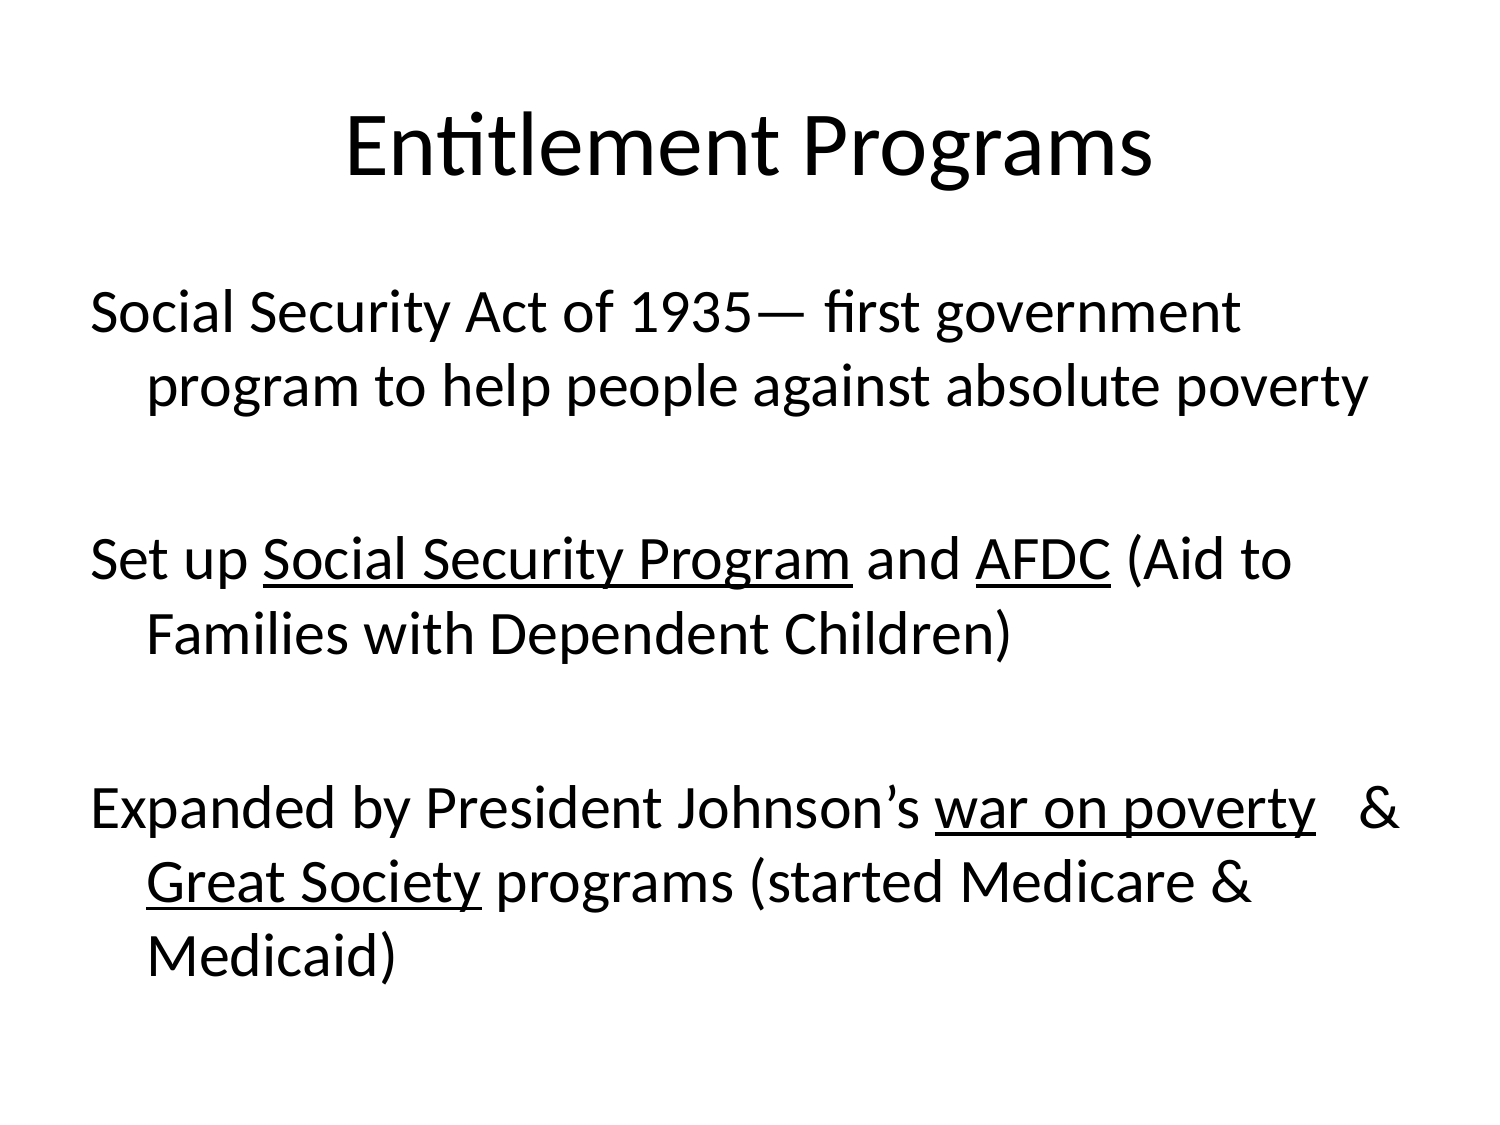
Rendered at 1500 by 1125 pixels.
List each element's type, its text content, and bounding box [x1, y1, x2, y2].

list Social Security Act of 1935— first government program to help people against absolute poverty Set up Social Security Program and AFDC (Aid to Families with Dependent Children) Expanded by President Johnson’s war on poverty & Great Society programs (started Medicare & Medicaid) [75, 262, 1425, 1005]
title Entitlement Programs [75, 45, 1425, 233]
